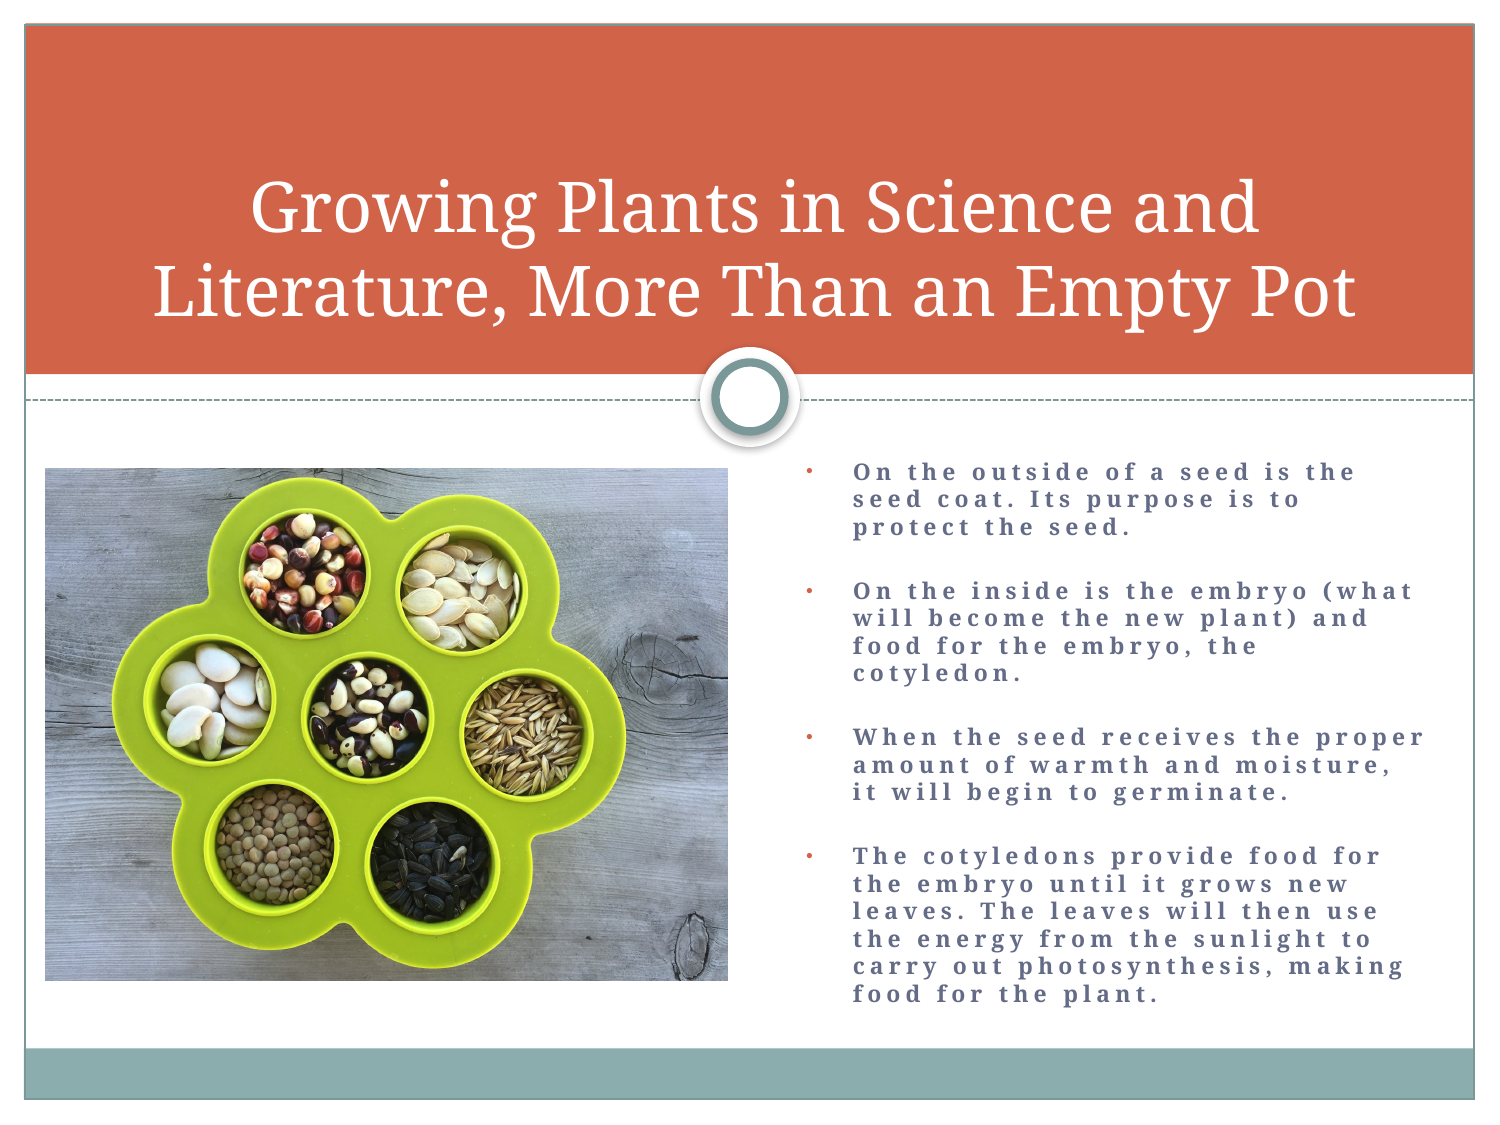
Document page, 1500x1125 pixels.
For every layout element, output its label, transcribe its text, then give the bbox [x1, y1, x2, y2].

list On the outside of a seed is the seed coat. Its purpose is to protect the seed. On the inside is the embryo (what will become the new plant) and food for the embryo, the cotyledon. When the seed receives the proper amount of warmth and moisture, it will begin to germinate. The cotyledons provide food for the embryo until it grows new leaves. The leaves will then use the energy from the sunlight to carry out photosynthesis, making food for the plant. [791, 450, 1448, 981]
picture [44, 468, 728, 981]
title Growing Plants in Science and Literature, More Than an Empty Pot [118, 87, 1394, 338]
